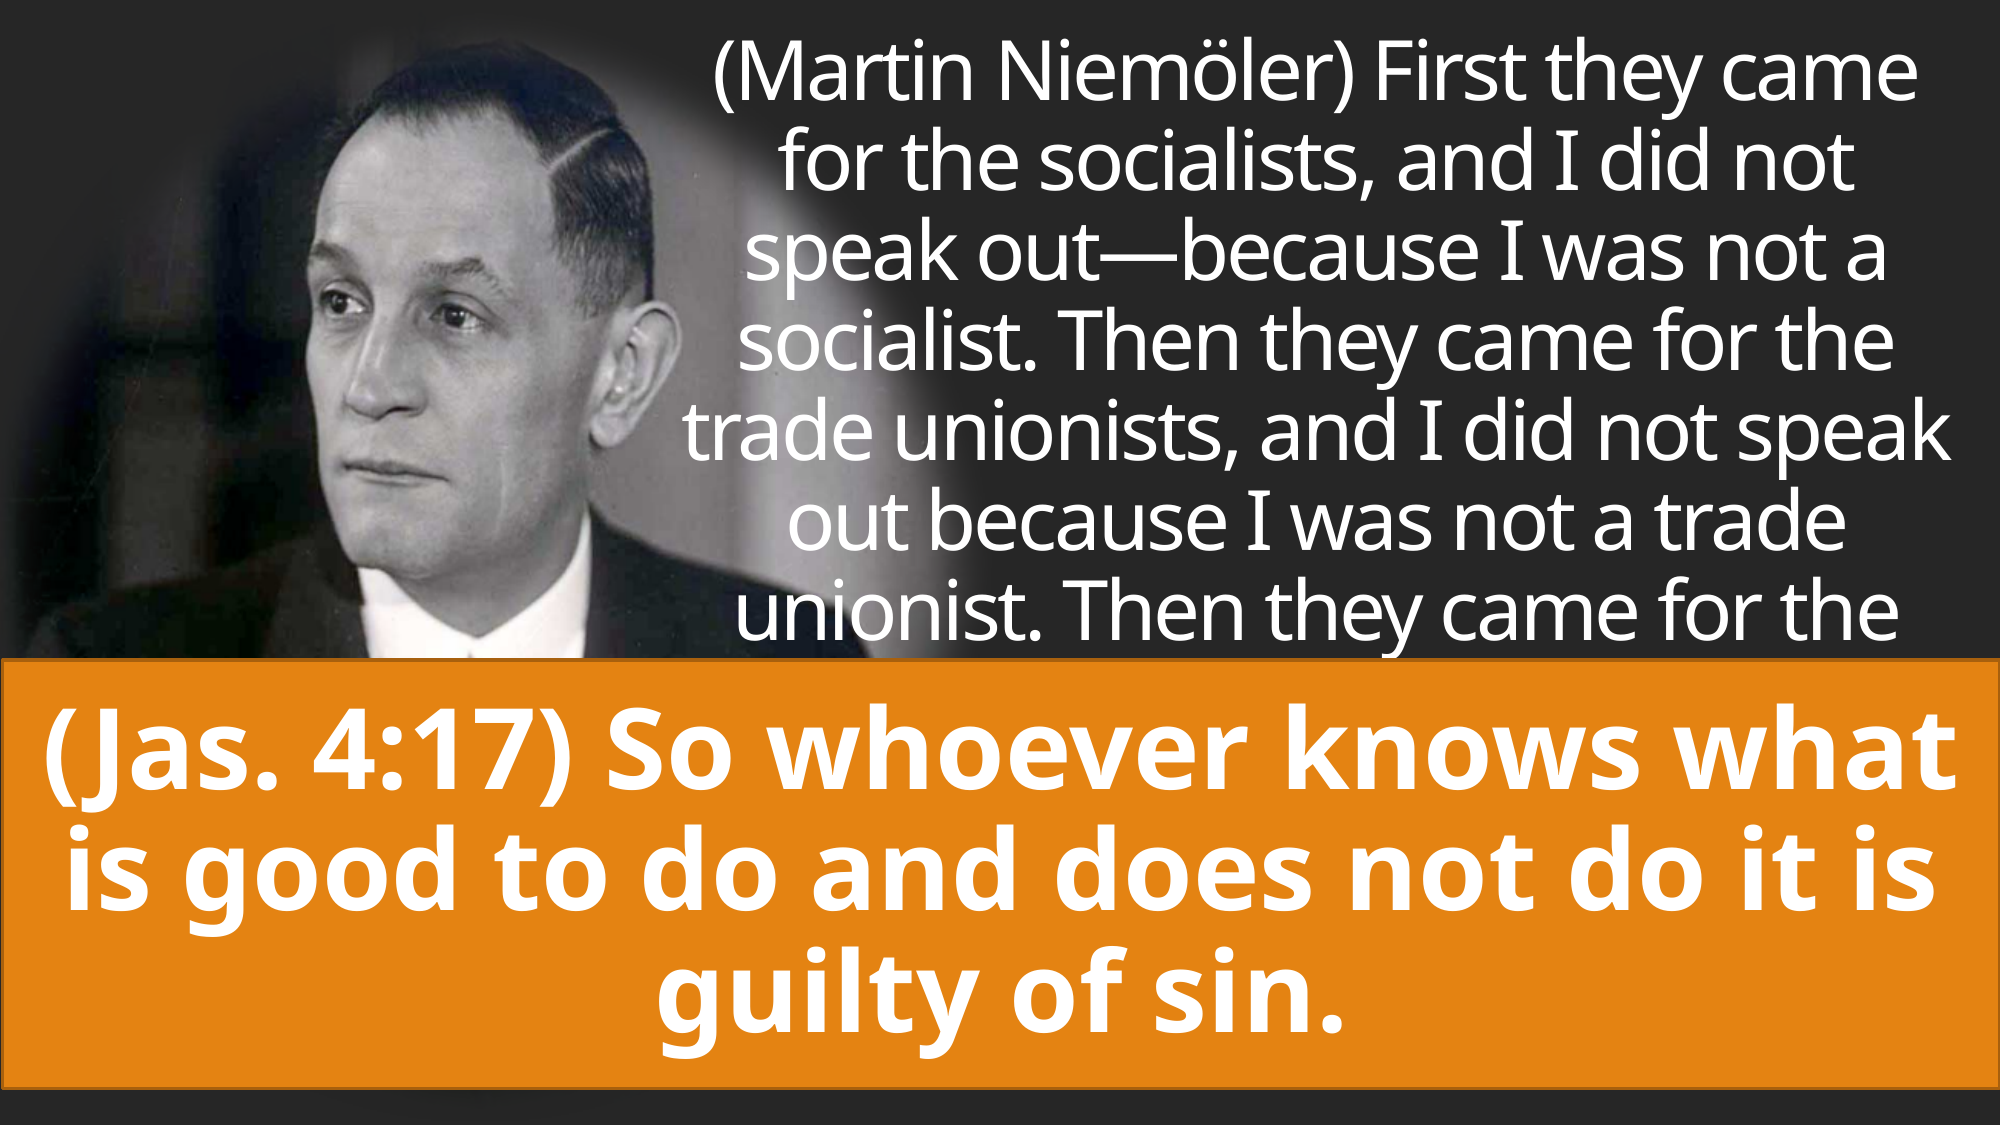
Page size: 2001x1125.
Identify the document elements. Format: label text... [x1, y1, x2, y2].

text_box (Martin Niemöler) First they came for the socialists, and I did not speak out—because I was not a socialist. Then they came for the trade unionists, and I did not speak out because I was not a trade unionist. Then they came for the Jews, and I did not speak out—because I was not a Jew. Then they came for me—and there was no one left to speak for me. [1001, 21, 1977, 658]
text_box (Jas. 4:17) So whoever knows what is good to do and does not do it is guilty of sin. [1001, 658, 2000, 1090]
picture [0, 0, 1001, 1125]
